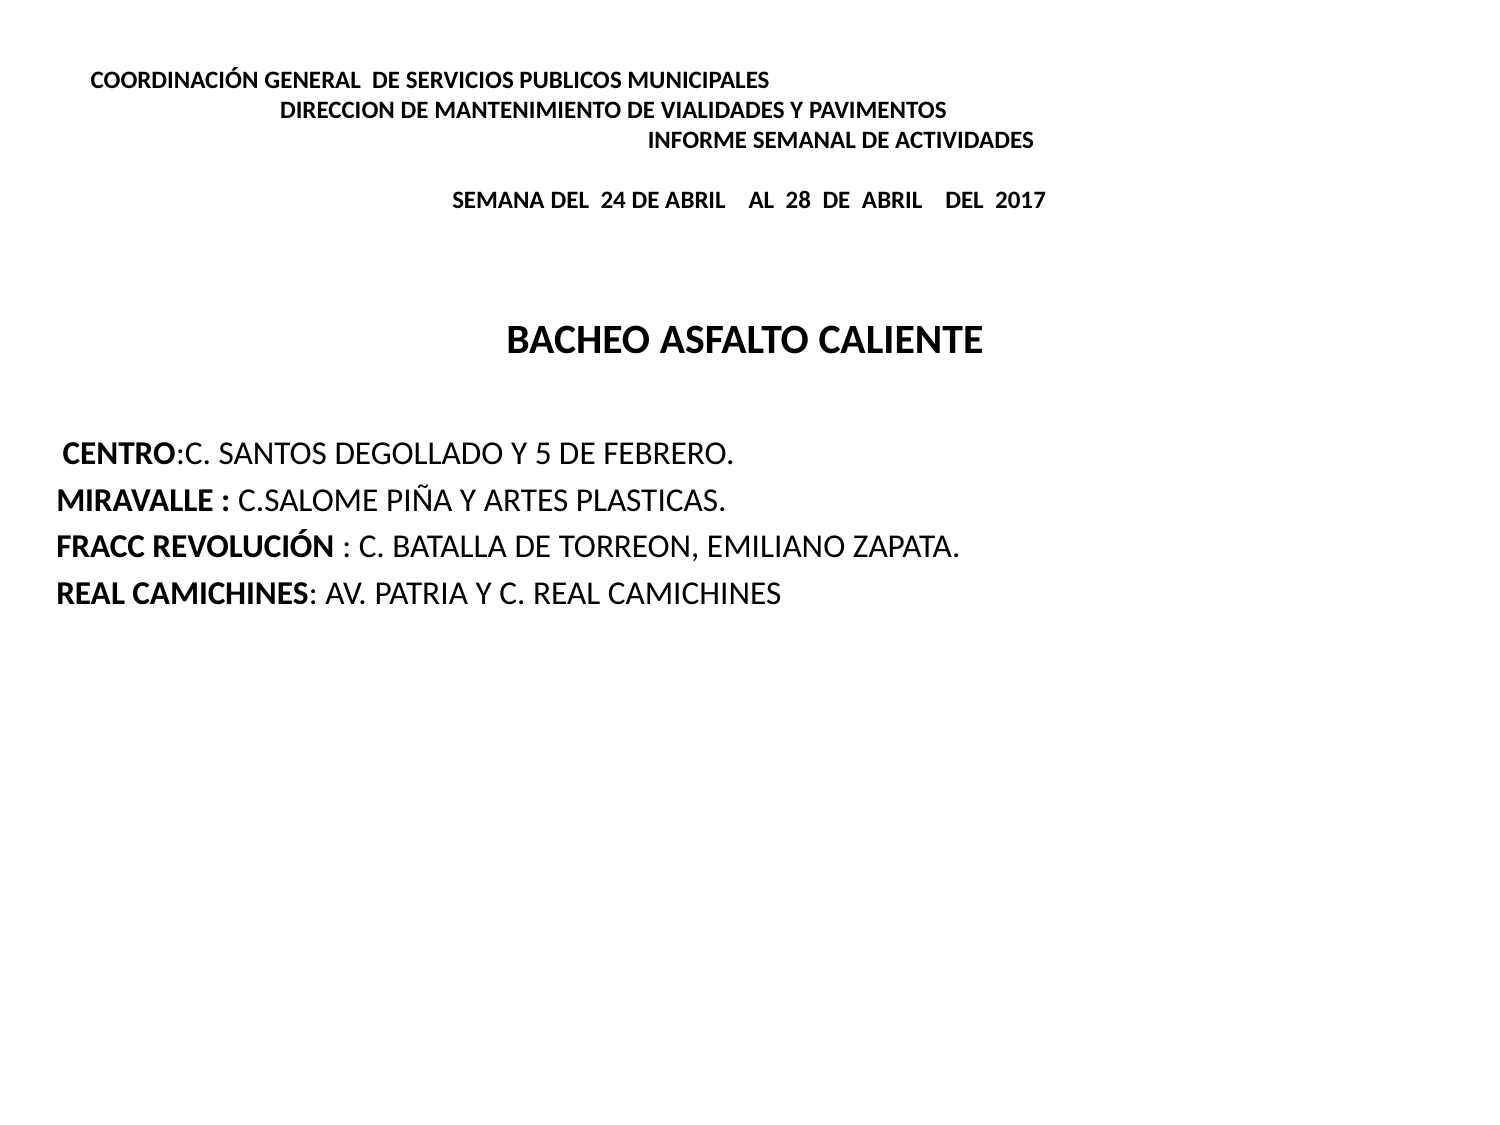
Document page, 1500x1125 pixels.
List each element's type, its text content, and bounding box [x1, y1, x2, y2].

title COORDINACIÓN GENERAL DE SERVICIOS PUBLICOS MUNICIPALES DIRECCION DE MANTENIMIENTO DE VIALIDADES Y PAVIMENTOS INFORME SEMANAL DE ACTIVIDADES SEMANA DEL 24 DE ABRIL AL 28 DE ABRIL DEL 2017 [75, 45, 1425, 233]
list BACHEO ASFALTO CALIENTE CENTRO:C. SANTOS DEGOLLADO Y 5 DE FEBRERO. MIRAVALLE : C.SALOME PIÑA Y ARTES PLASTICAS. FRACC REVOLUCIÓN : C. BATALLA DE TORREON, EMILIANO ZAPATA. REAL CAMICHINES: AV. PATRIA Y C. REAL CAMICHINES [41, 278, 1392, 1022]
